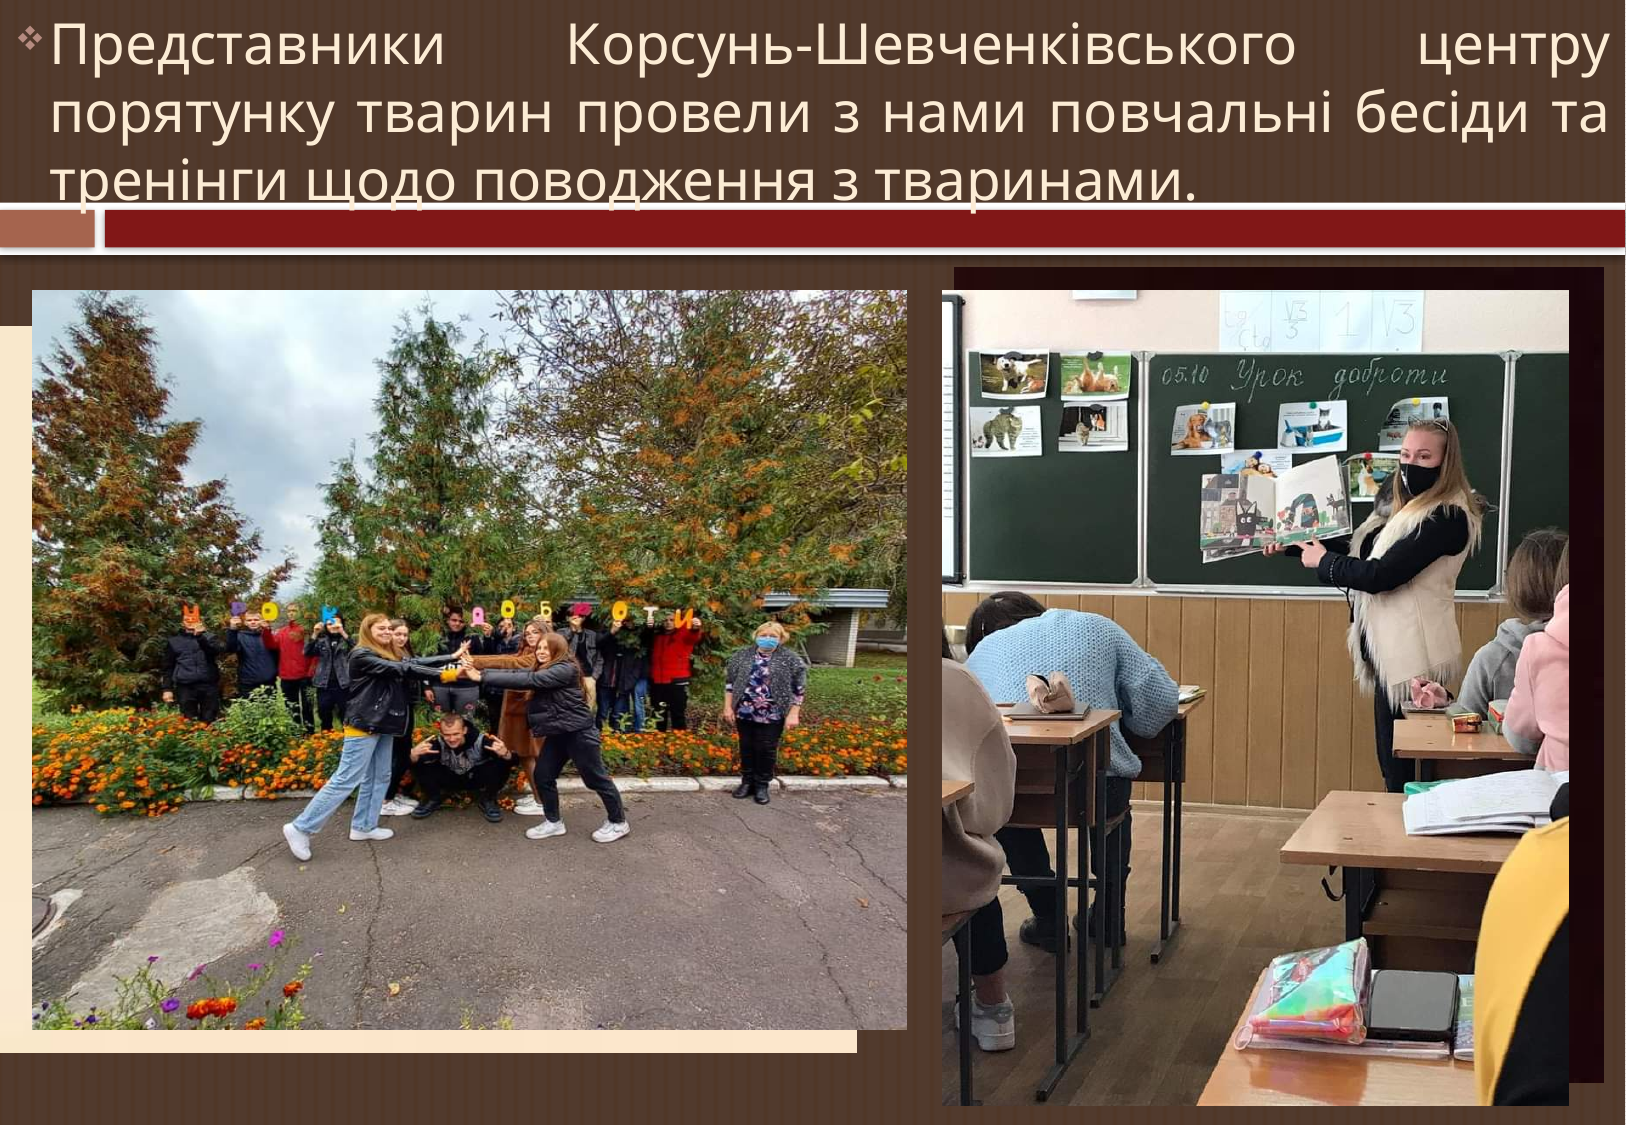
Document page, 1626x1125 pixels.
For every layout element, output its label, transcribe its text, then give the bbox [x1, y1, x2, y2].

picture [942, 266, 1605, 1107]
title Представники Корсунь-Шевченківського центру порятунку тварин провели з нами повчальні бесіди та тренінги щодо поводження з тваринами. [0, 0, 1625, 221]
picture [0, 290, 908, 1053]
